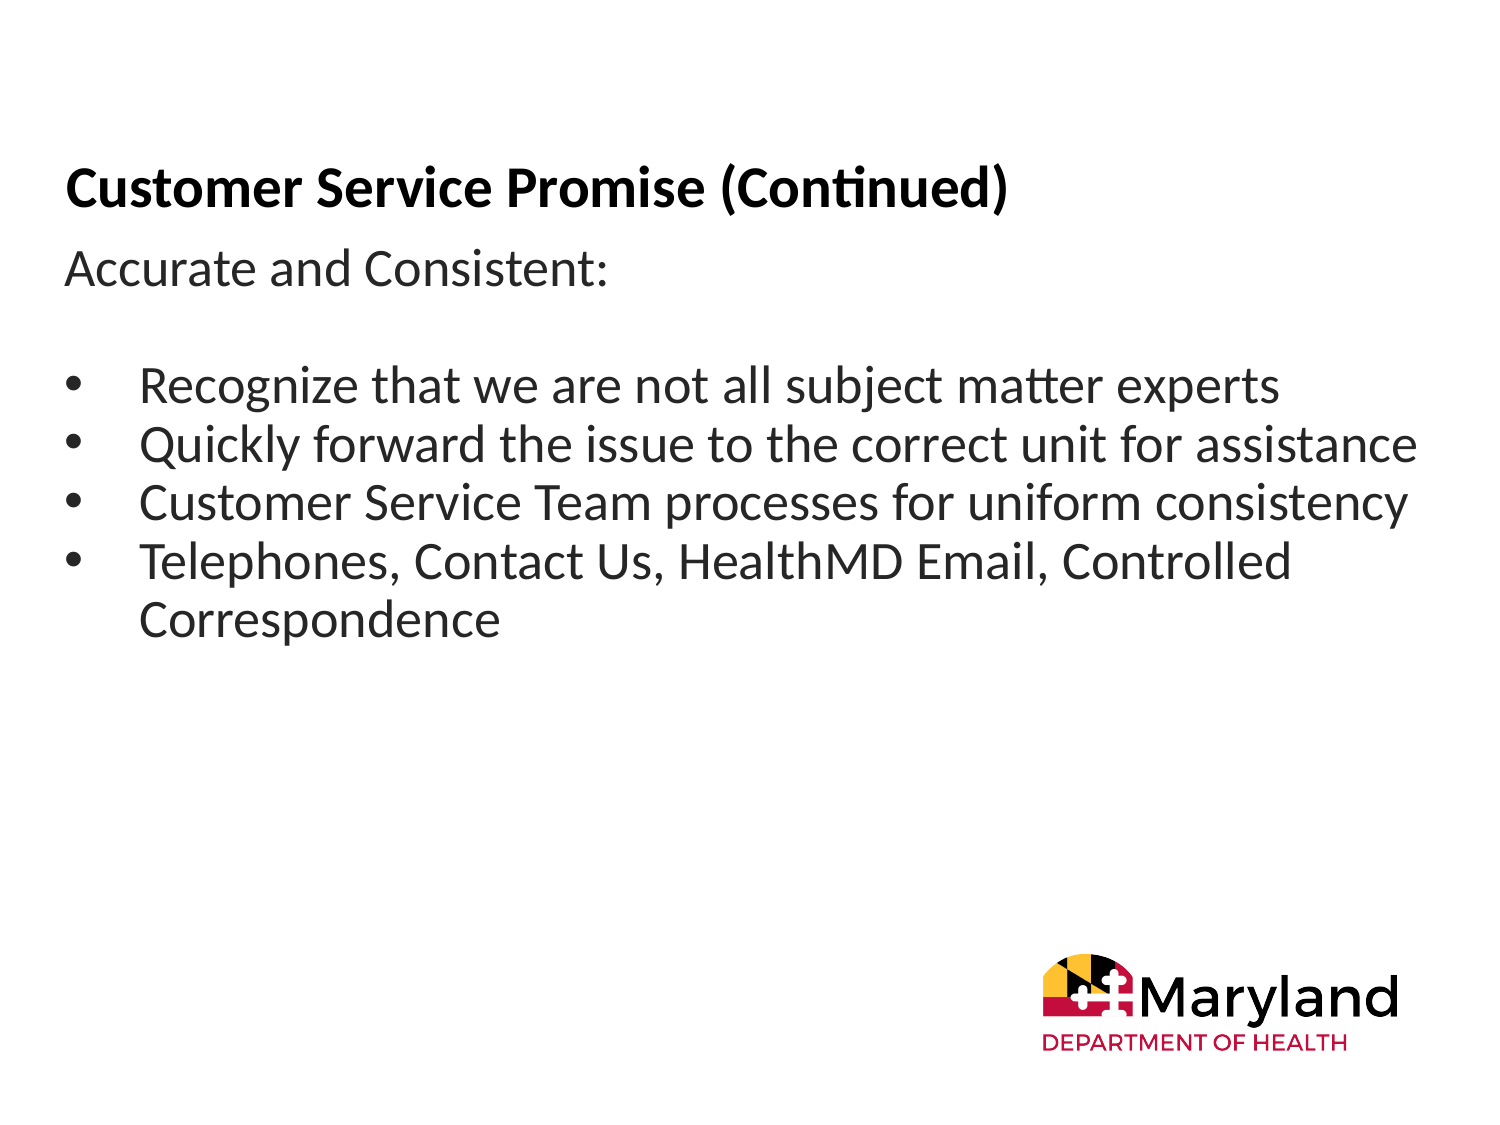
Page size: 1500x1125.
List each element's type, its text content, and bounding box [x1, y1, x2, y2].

list Accurate and Consistent: Recognize that we are not all subject matter experts Quickly forward the issue to the correct unit for assistance Customer Service Team processes for uniform consistency Telephones, Contact Us, HealthMD Email, Controlled Correspondence [49, 224, 1447, 811]
picture [1034, 945, 1397, 1051]
title Customer Service Promise (Continued) [51, 141, 1450, 236]
